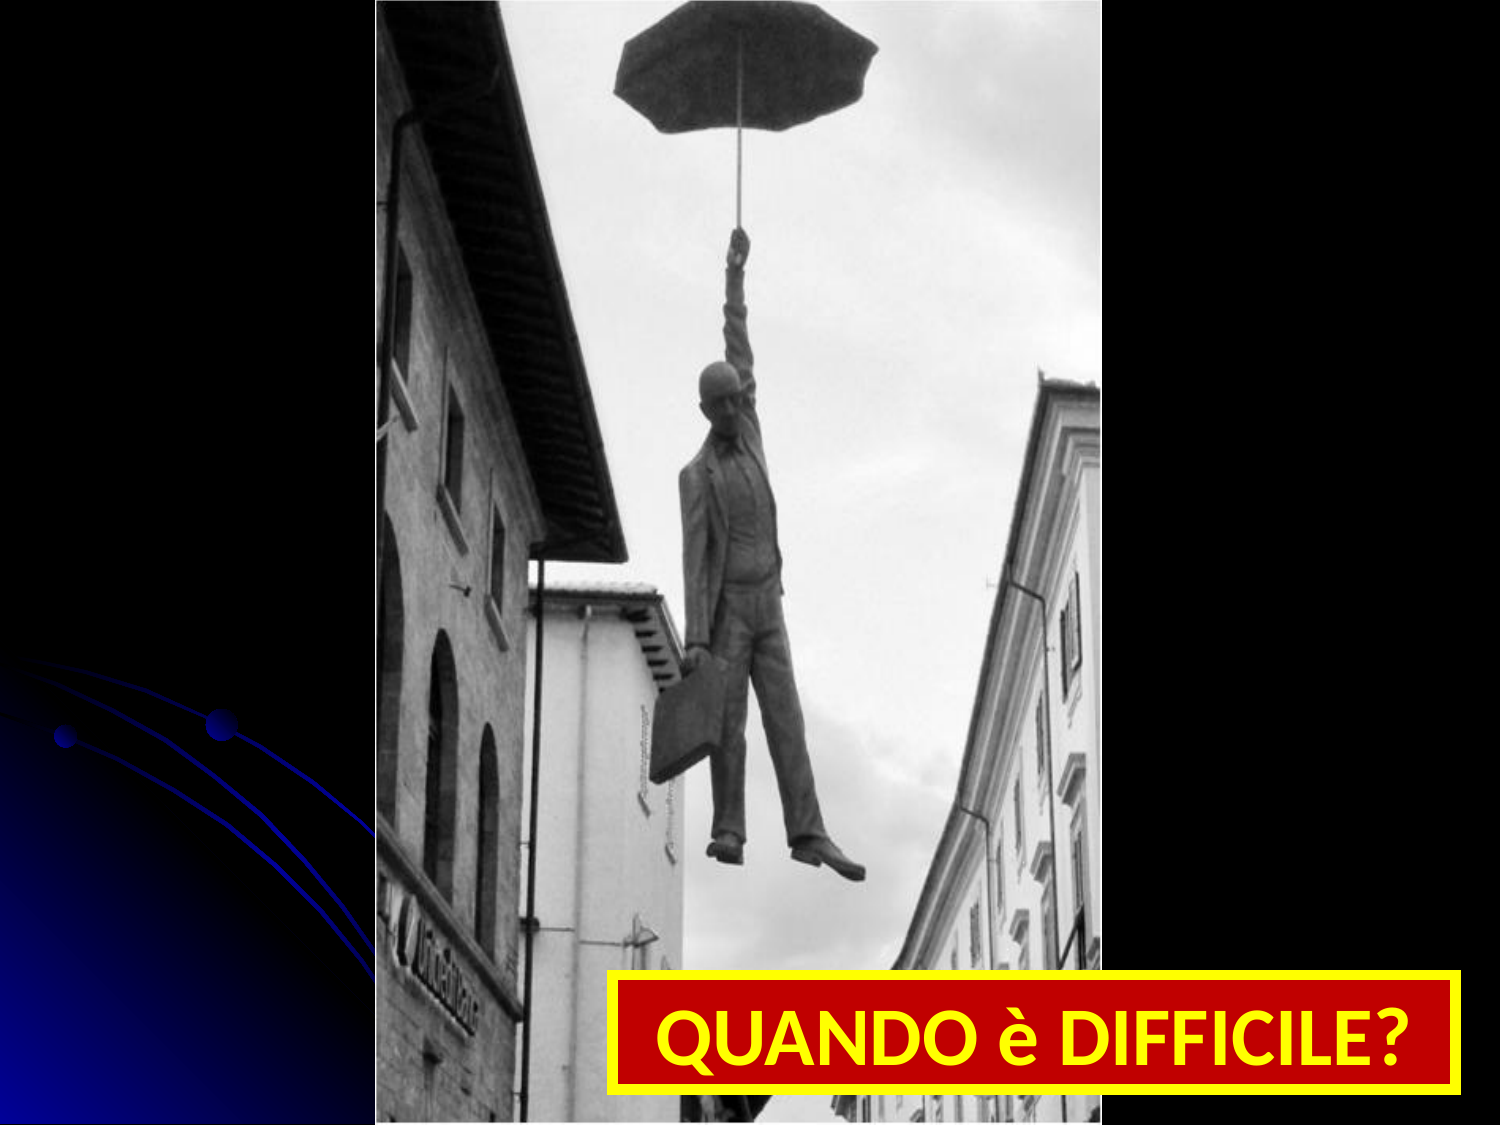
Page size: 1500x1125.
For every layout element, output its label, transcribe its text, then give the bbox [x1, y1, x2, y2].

text_box QUANDO è DIFFICILE? [1106, 975, 1456, 1090]
picture [374, 0, 1102, 1125]
